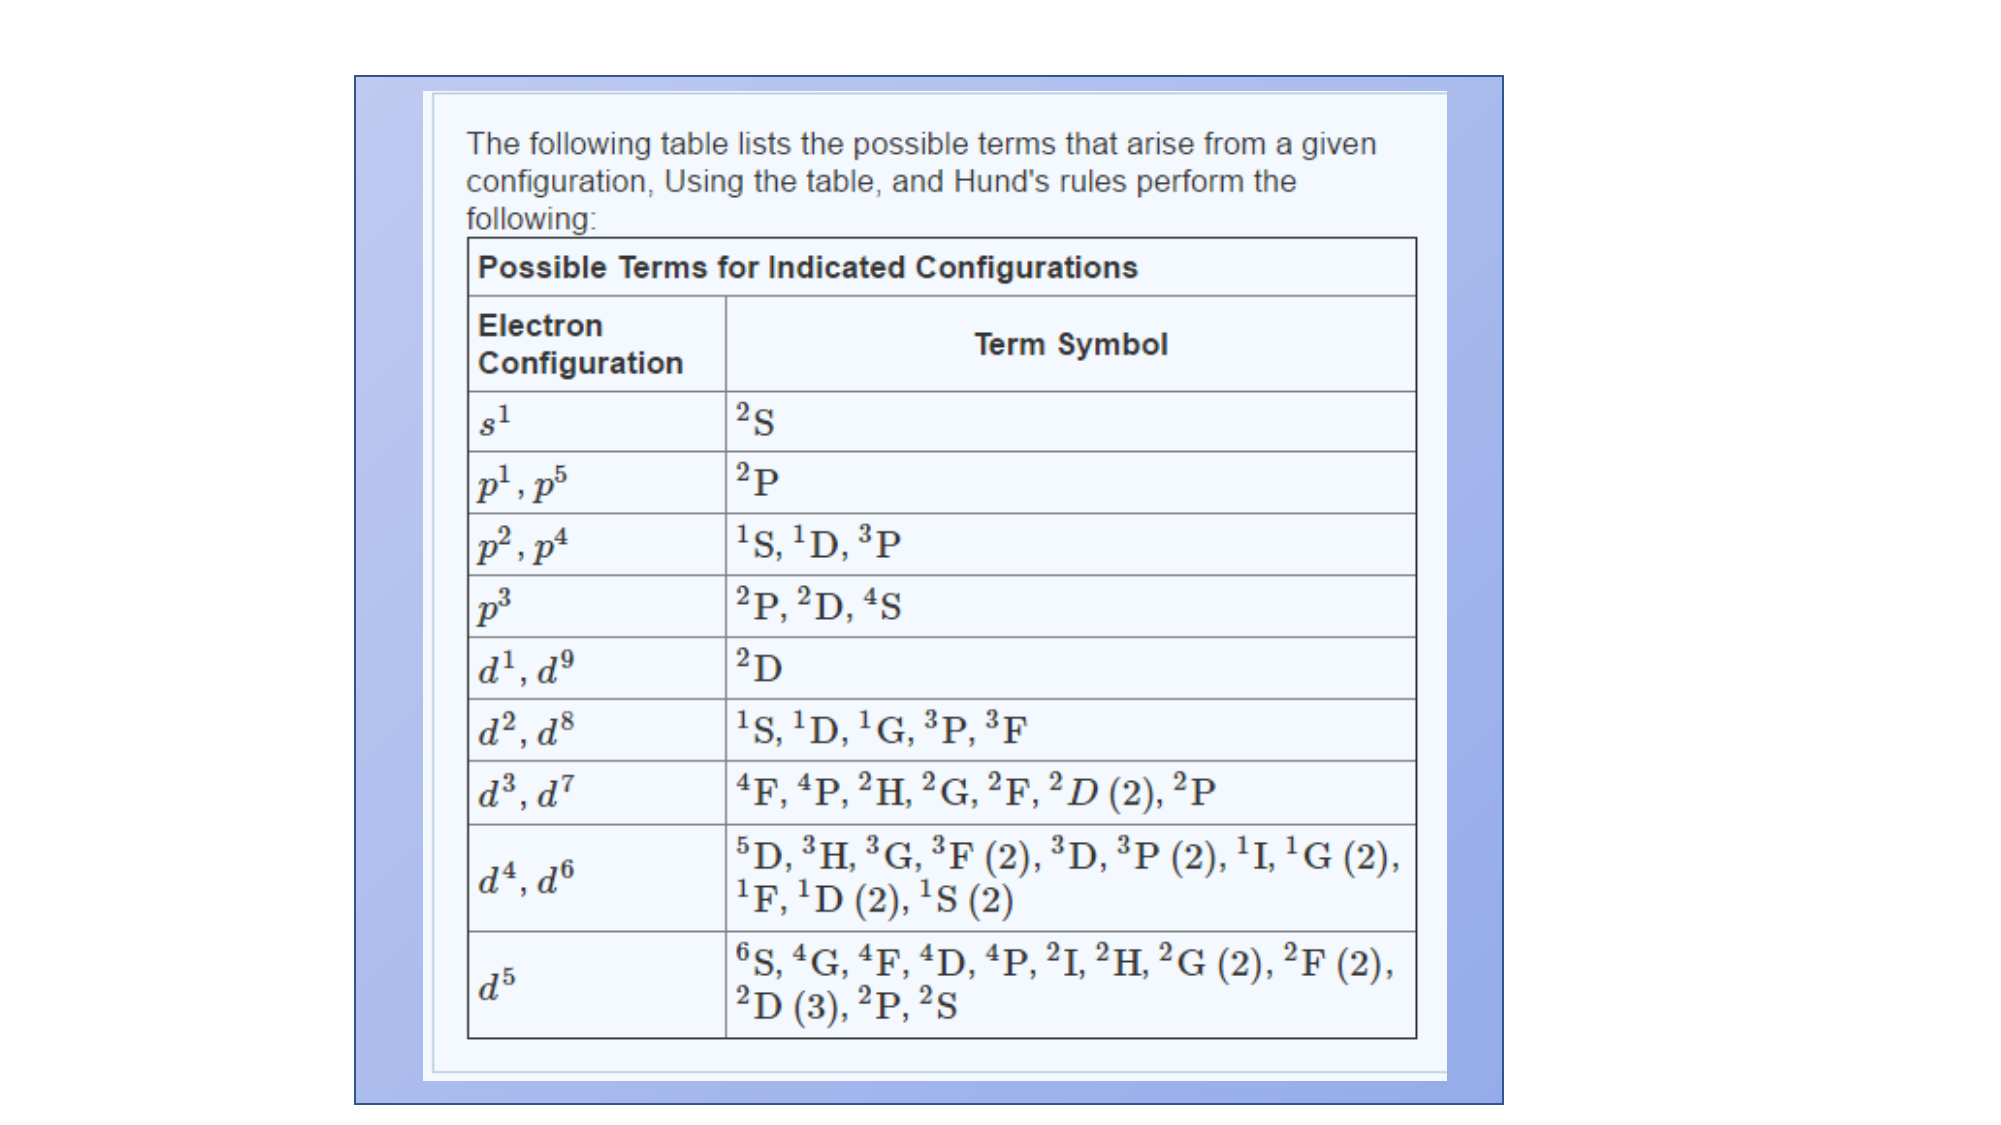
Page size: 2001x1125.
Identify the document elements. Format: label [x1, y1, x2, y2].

text_box [354, 75, 1504, 1105]
picture [423, 91, 1447, 1081]
